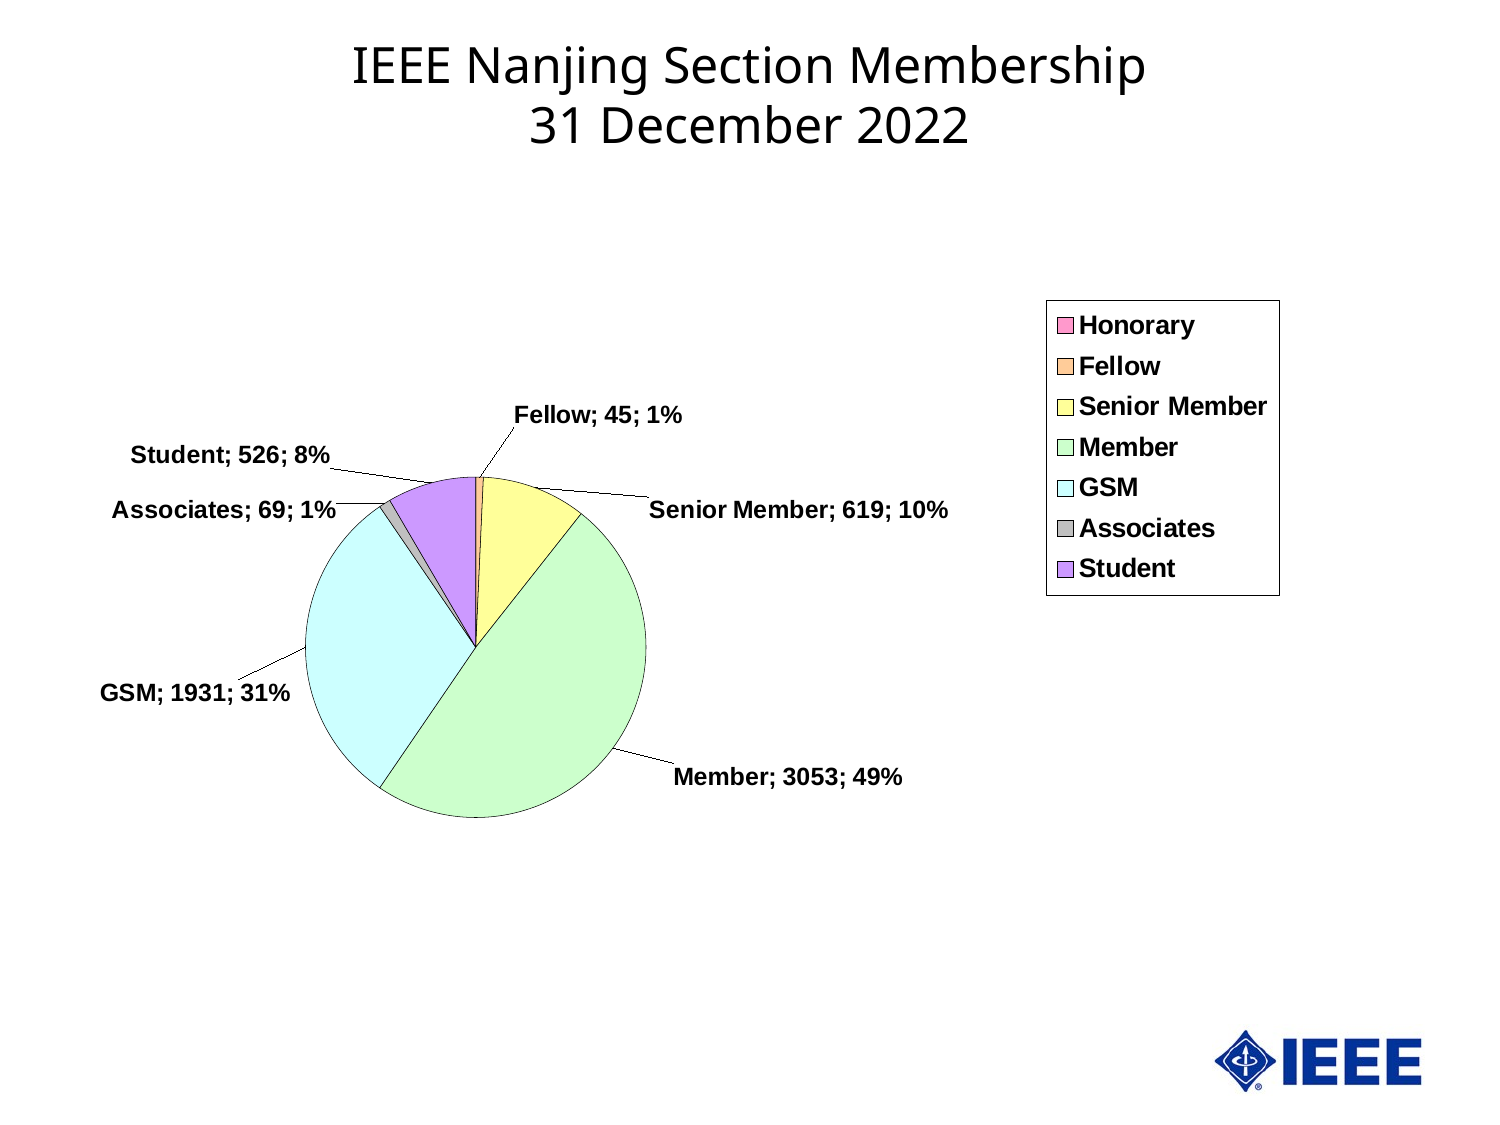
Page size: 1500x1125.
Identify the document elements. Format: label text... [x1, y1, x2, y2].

picture [1212, 1024, 1425, 1096]
chart [99, 224, 1368, 1065]
text_box IEEE Nanjing Section Membership 31 December 2022 [112, 0, 1388, 188]
